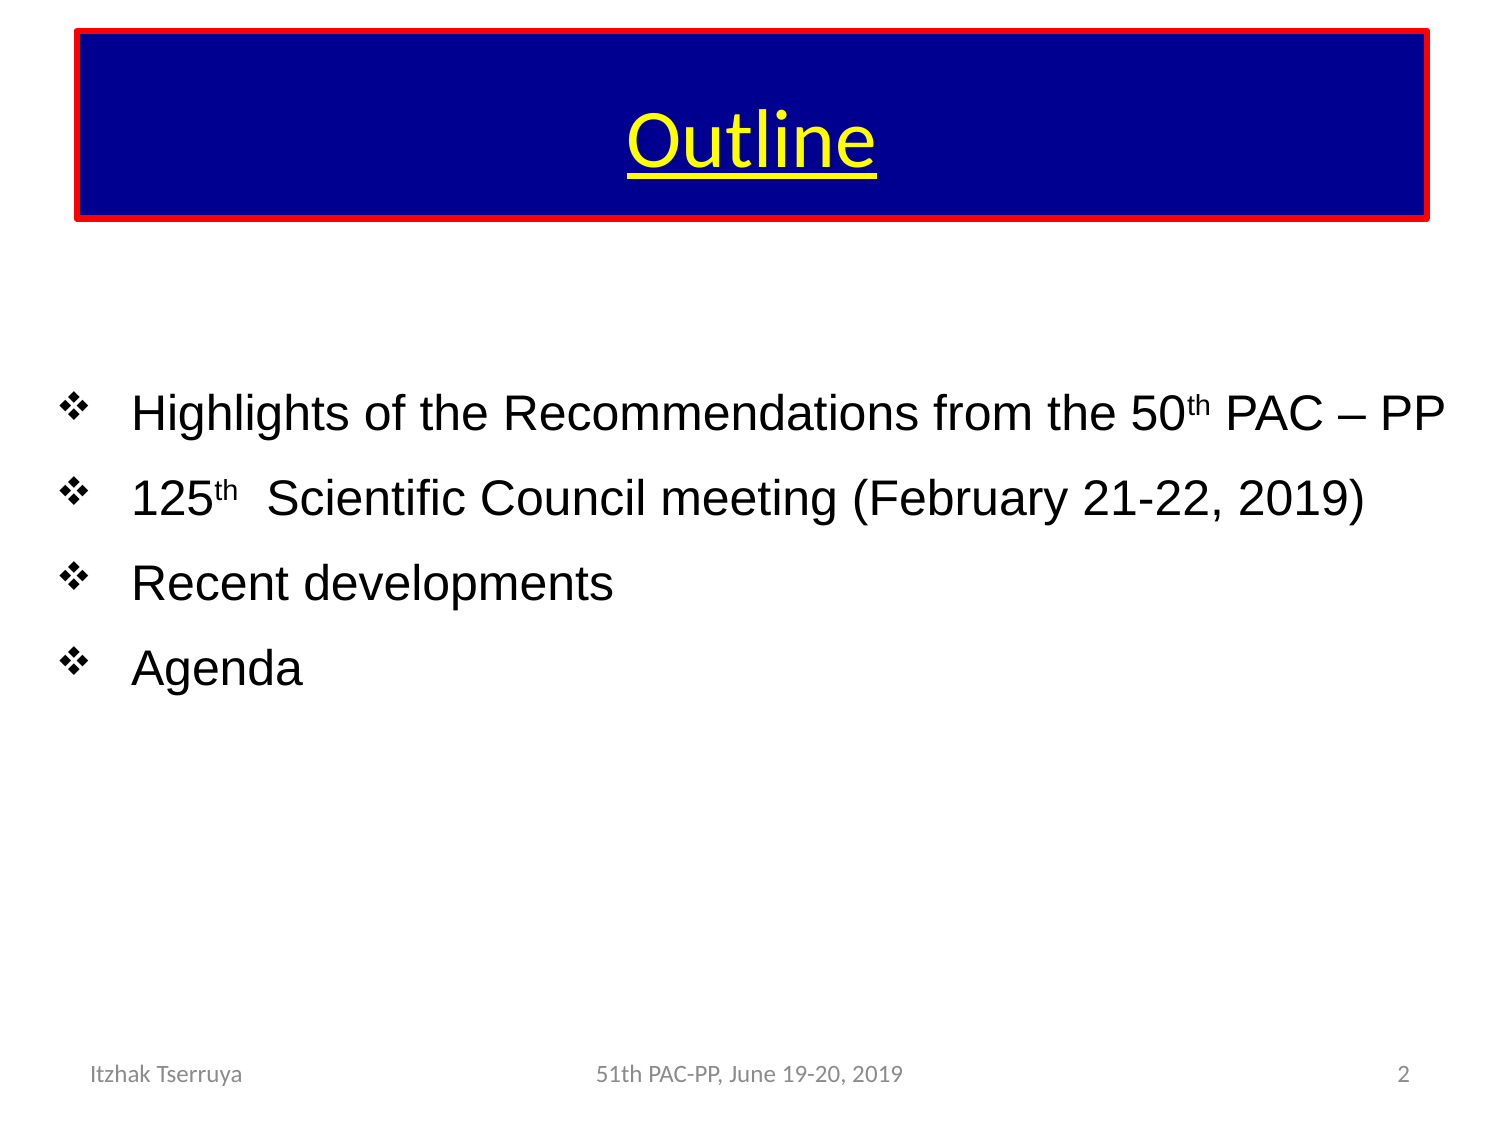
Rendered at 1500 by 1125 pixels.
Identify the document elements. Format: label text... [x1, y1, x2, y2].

footer 51th PAC-PP, June 19-20, 2019 [512, 1042, 988, 1103]
text_box Highlights of the Recommendations from the 50th PAC – PP 125th Scientific Council meeting (February 21-22, 2019) Recent developments Agenda [41, 373, 1483, 704]
title Outline [76, 30, 1427, 219]
slide_number Itzhak Tserruya [75, 1042, 425, 1103]
slide_number 2 [1074, 1042, 1425, 1103]
